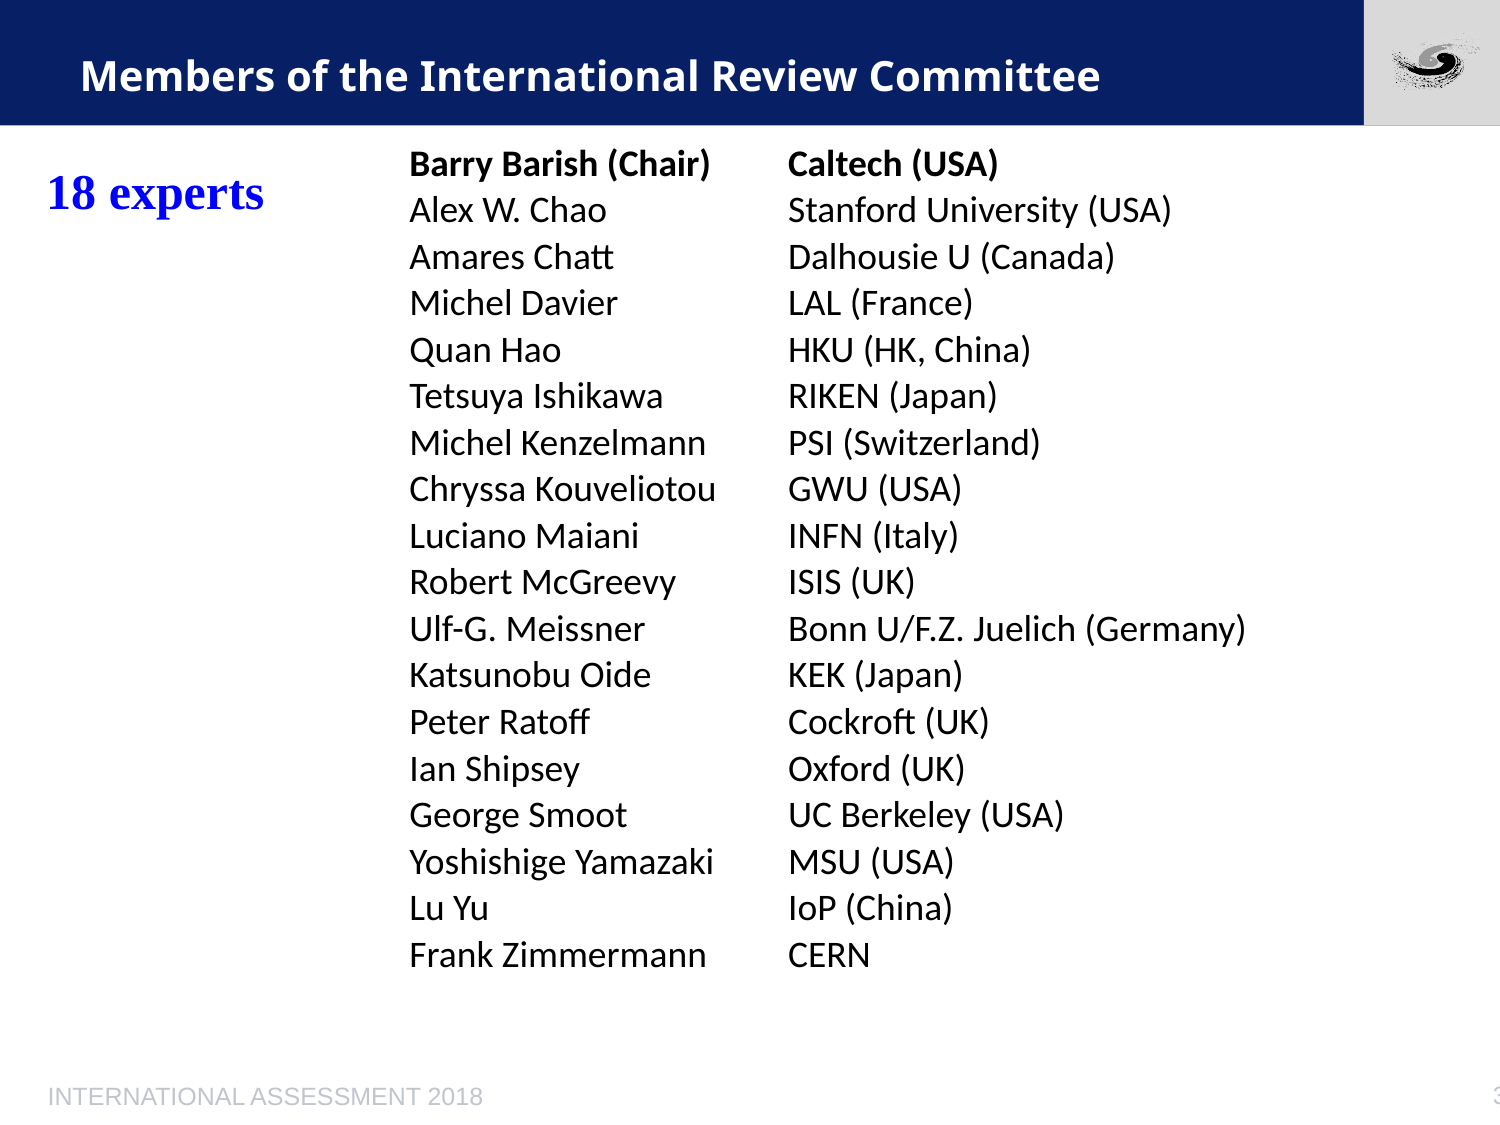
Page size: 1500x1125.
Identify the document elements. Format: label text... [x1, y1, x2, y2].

table_cell Amares Chatt [394, 237, 773, 284]
table_cell Cockroft (UK) [773, 703, 1303, 749]
table_header Barry Barish (Chair) [394, 144, 773, 191]
table_cell Oxford (UK) [773, 749, 1303, 796]
table_cell George Smoot [394, 796, 773, 842]
table_cell Alex W. Chao [394, 191, 773, 237]
table_cell LAL (France) [773, 284, 1303, 330]
table_cell Lu Yu [394, 889, 773, 935]
table_cell Dalhousie U (Canada) [773, 237, 1303, 284]
table_cell Ian Shipsey [394, 749, 773, 796]
table_cell Bonn U/F.Z. Juelich (Germany) [773, 610, 1303, 656]
text_box 18 experts [31, 151, 280, 227]
title Members of the International Review Committee [64, 29, 1354, 126]
table_cell Stanford University (USA) [773, 191, 1303, 237]
table_cell Peter Ratoff [394, 703, 773, 749]
table_cell MSU (USA) [773, 842, 1303, 889]
table_cell INFN (Italy) [773, 517, 1303, 563]
table_cell Luciano Maiani [394, 517, 773, 563]
table_cell UC Berkeley (USA) [773, 796, 1303, 842]
table_cell CERN [773, 935, 1303, 982]
table_cell Quan Hao [394, 330, 773, 377]
table_cell GWU (USA) [773, 470, 1303, 517]
picture [1390, 31, 1481, 91]
table_cell Chryssa Kouveliotou [394, 470, 773, 517]
table_cell Robert McGreevy [394, 563, 773, 610]
table_cell KEK (Japan) [773, 656, 1303, 703]
table_cell Michel Davier [394, 284, 773, 330]
table_cell Michel Kenzelmann [394, 424, 773, 470]
table_cell IoP (China) [773, 889, 1303, 935]
table_cell Tetsuya Ishikawa [394, 377, 773, 424]
table_cell HKU (HK, China) [773, 330, 1303, 377]
table_header Caltech (USA) [773, 144, 1303, 191]
table_cell ISIS (UK) [773, 563, 1303, 610]
table_cell Ulf-G. Meissner [394, 610, 773, 656]
table_cell Katsunobu Oide [394, 656, 773, 703]
table_cell PSI (Switzerland) [773, 424, 1303, 470]
table_cell Frank Zimmermann [394, 935, 773, 982]
table_cell Yoshishige Yamazaki [394, 842, 773, 889]
table_cell RIKEN (Japan) [773, 377, 1303, 424]
